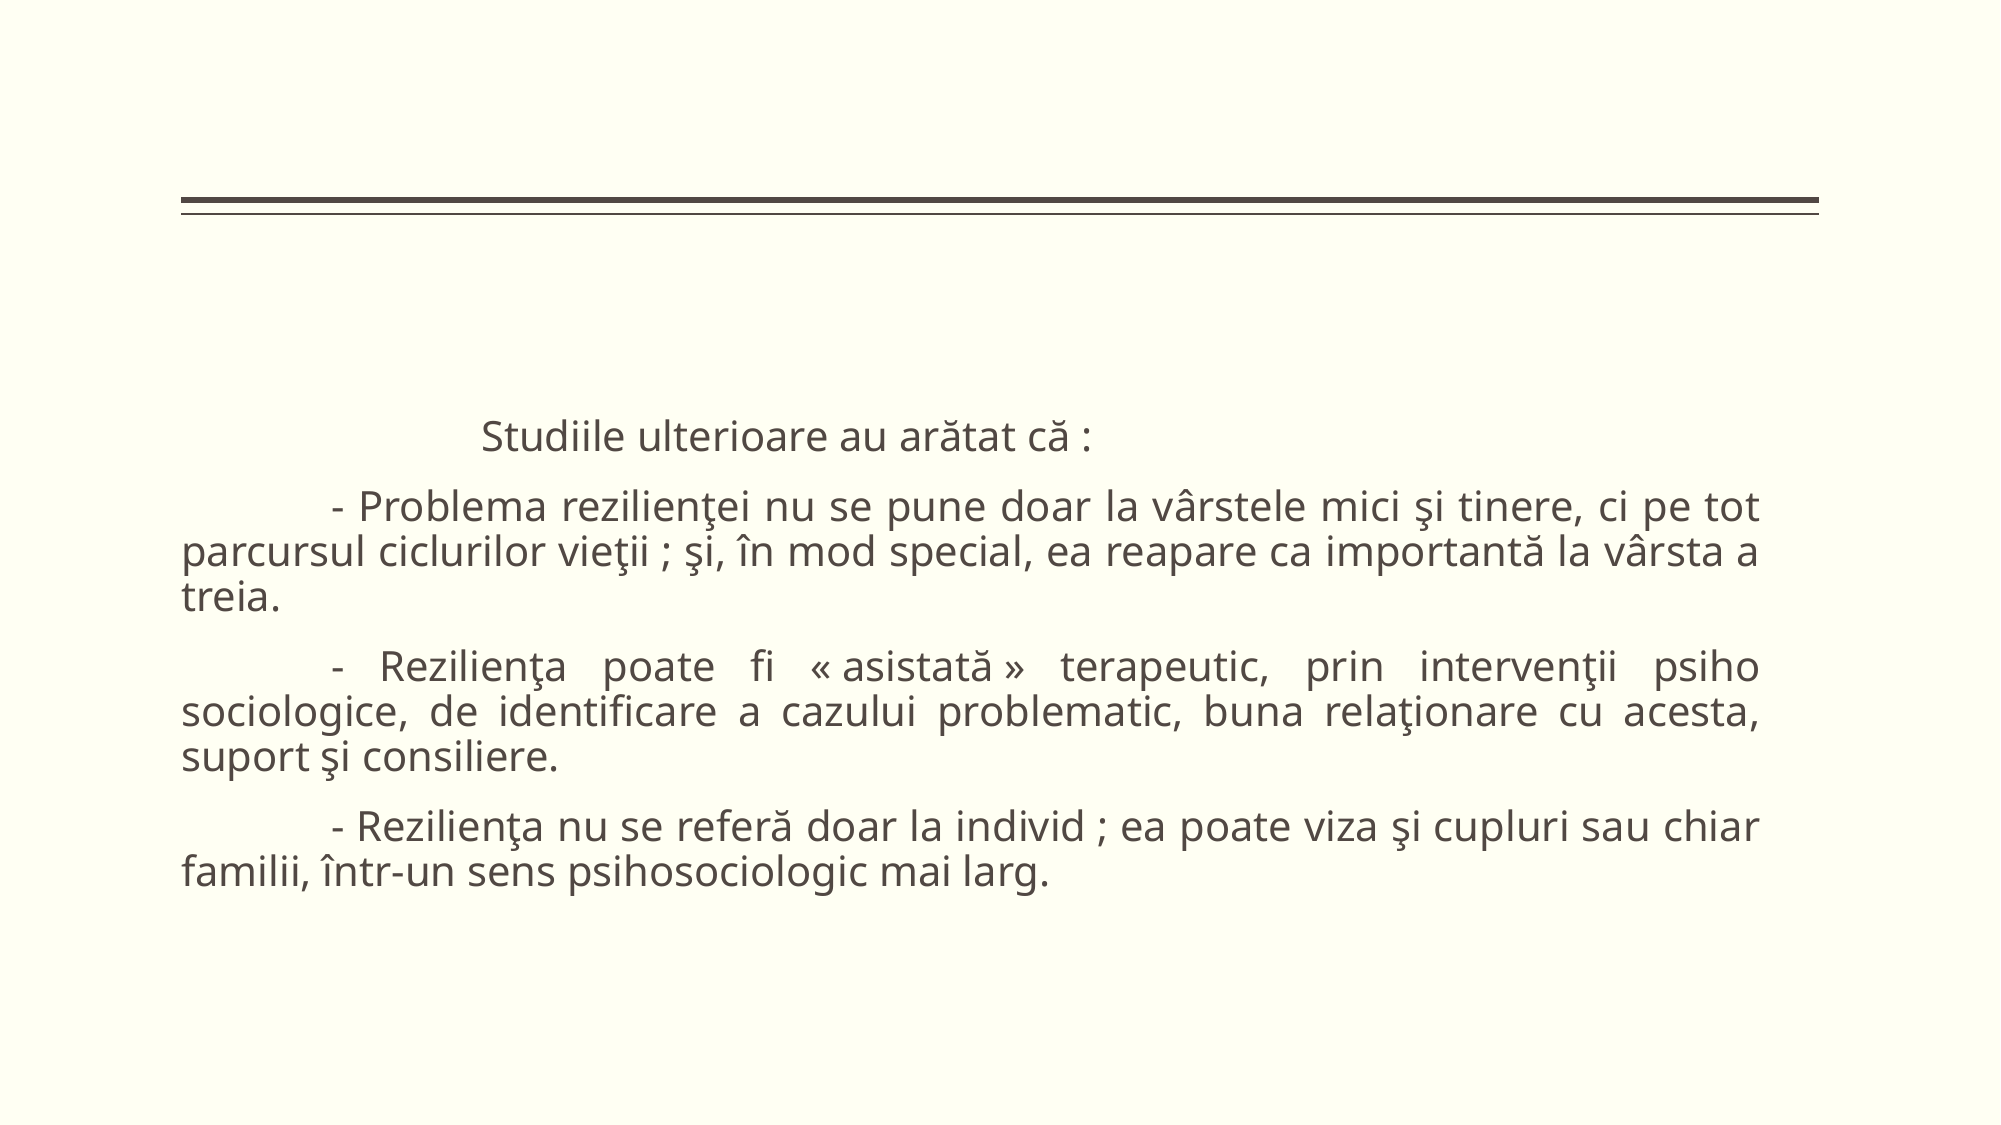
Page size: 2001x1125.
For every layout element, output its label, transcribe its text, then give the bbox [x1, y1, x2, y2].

list Studiile ulterioare au arătat că : - Problema rezilienţei nu se pune doar la vârstele mici şi tinere, ci pe tot parcursul ciclurilor vieţii ; şi, în mod special, ea reapare ca importantă la vârsta a treia. - Rezilienţa poate fi « asistată » terapeutic, prin intervenţii psiho sociologice, de identificare a cazului problematic, buna relaţionare cu acesta, suport şi consiliere. - Rezilienţa nu se referă doar la individ ; ea poate viza şi cupluri sau chiar familii, într-un sens psihosociologic mai larg. [181, 262, 1762, 1013]
